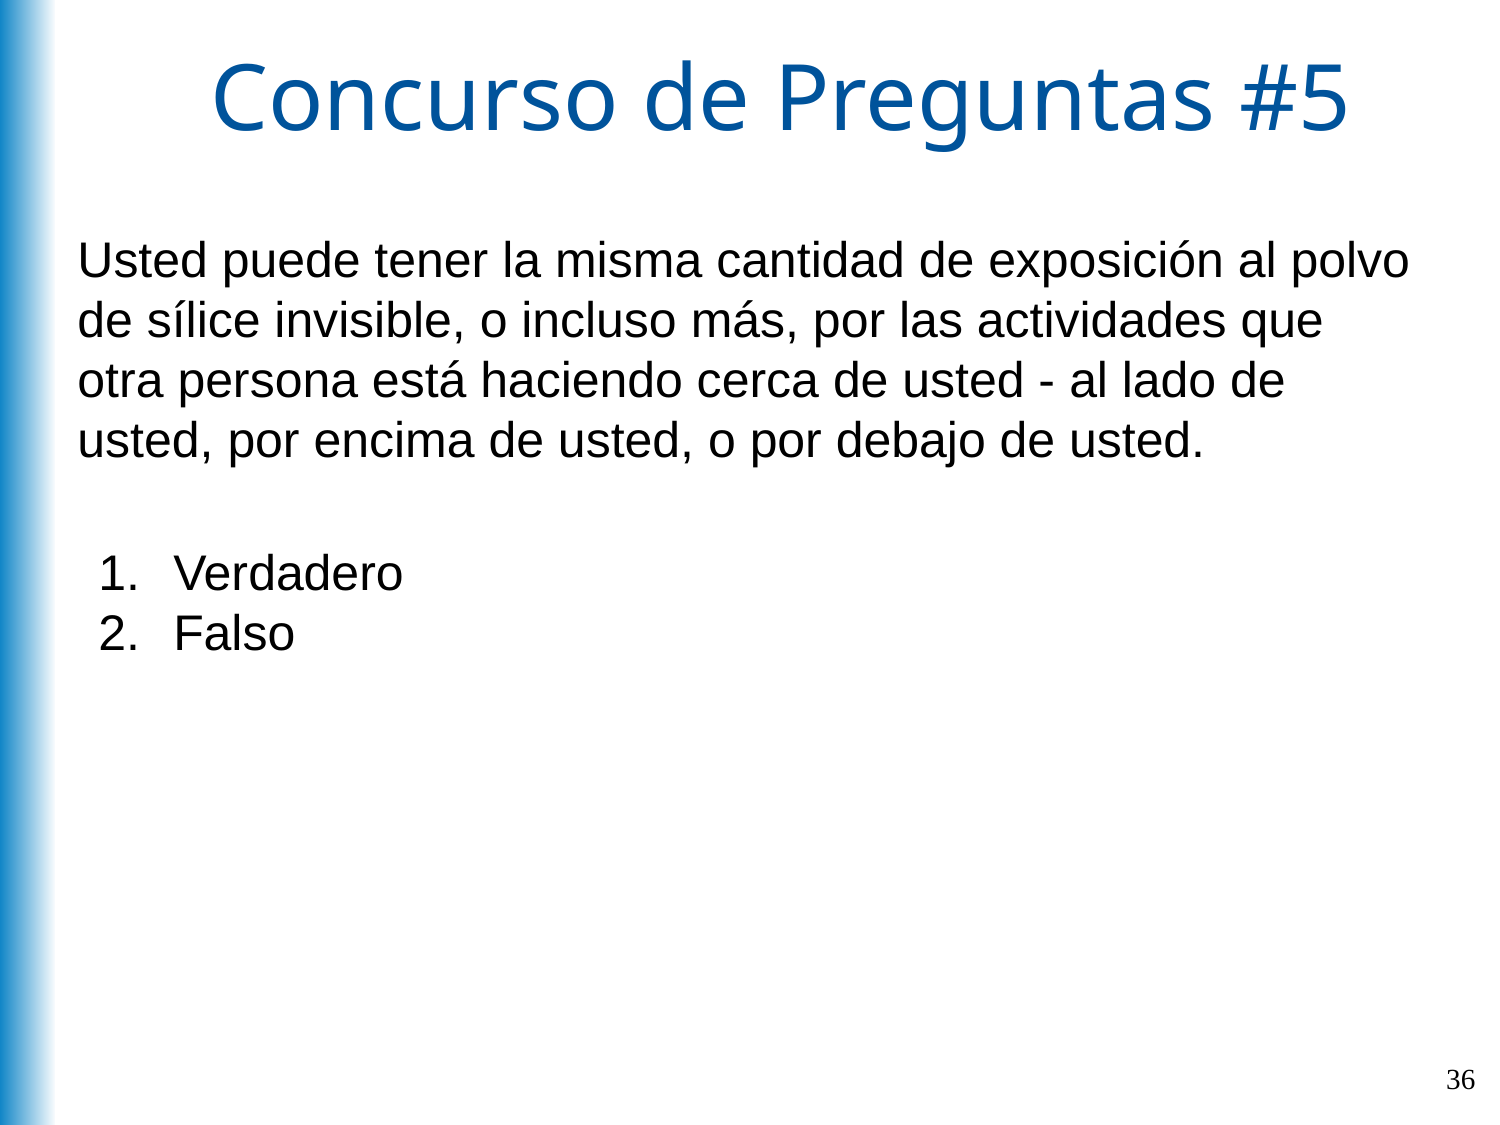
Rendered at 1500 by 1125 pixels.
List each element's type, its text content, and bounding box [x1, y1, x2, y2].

slide_number 36 [1178, 1053, 1491, 1125]
title Concurso de Preguntas #5 [62, 0, 1500, 188]
list Verdadero Falso [50, 525, 722, 1125]
list Usted puede tener la misma cantidad de exposición al polvo de sílice invisible, o incluso más, por las actividades que otra persona está haciendo cerca de usted - al lado de usted, por encima de usted, o por debajo de usted. [62, 212, 1438, 325]
